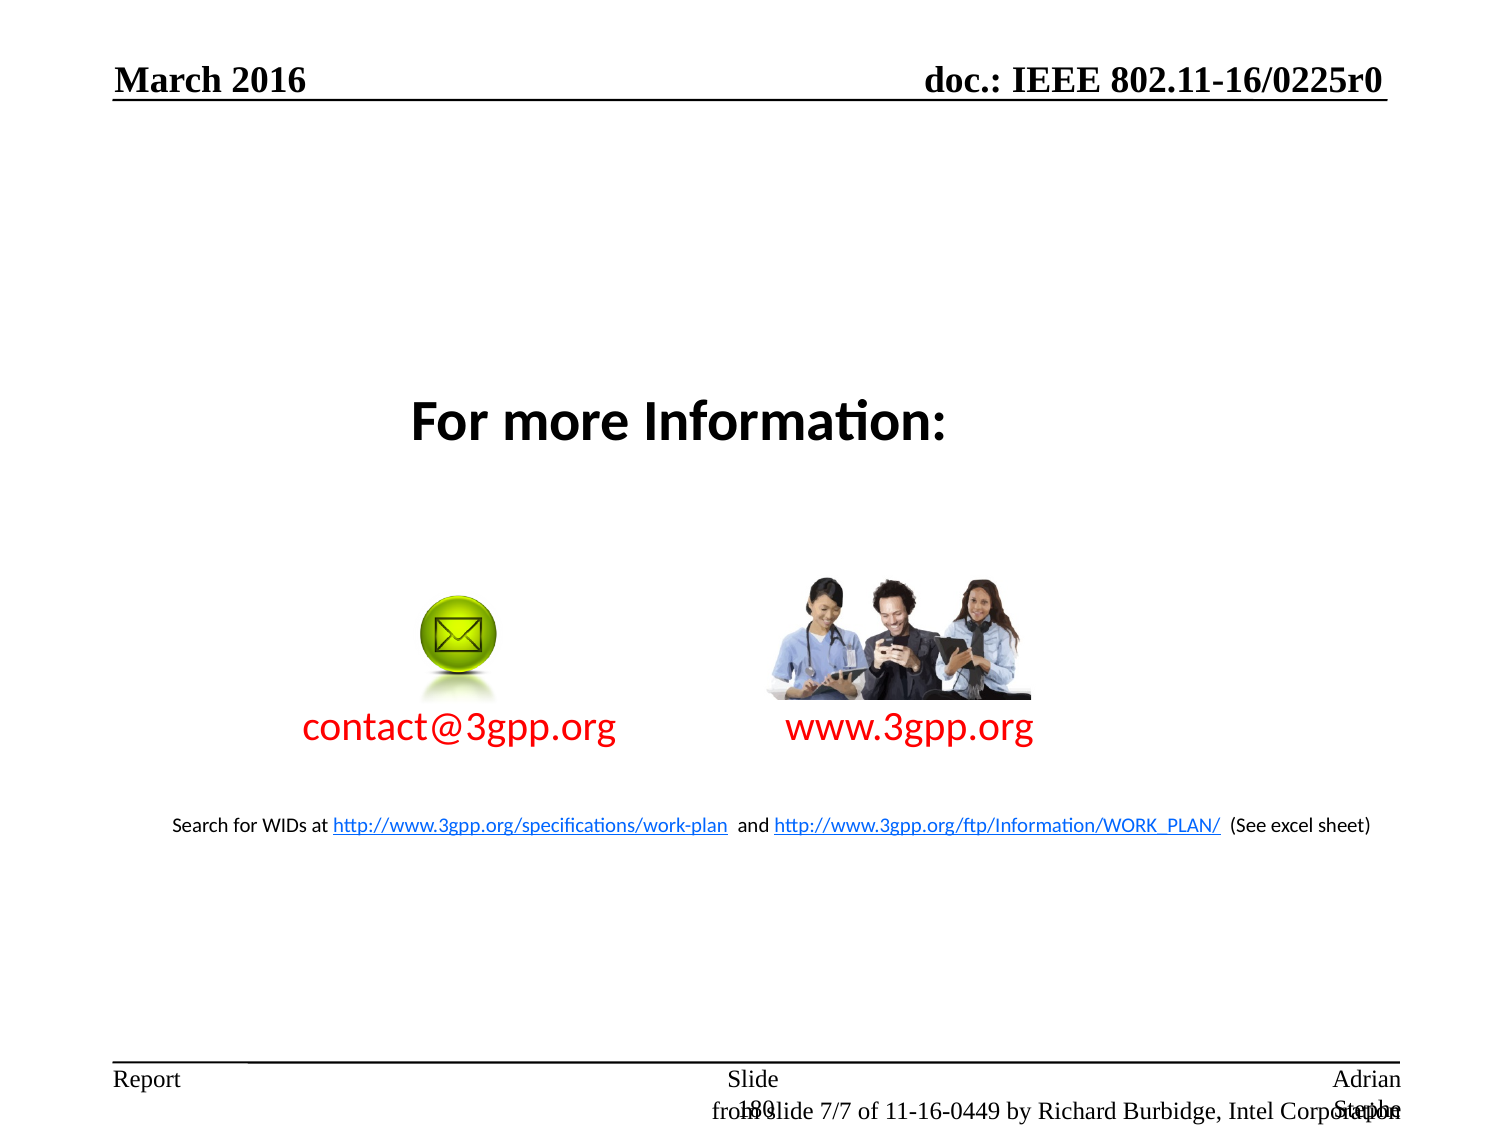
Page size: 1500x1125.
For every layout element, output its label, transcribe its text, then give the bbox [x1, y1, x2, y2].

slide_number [114, 54, 374, 101]
text_box contact@3gpp.org [287, 655, 662, 792]
slide_number Slide 180 [711, 1061, 801, 1093]
picture [756, 558, 1038, 701]
footer Adrian Stephens, Intel Corporation [1324, 1061, 1402, 1093]
text_box www.3gpp.org [701, 691, 1118, 757]
picture [407, 591, 509, 710]
text_box For more Information: [270, 375, 1089, 460]
text_box Search for WIDs at http://www.3gpp.org/specifications/work-plan and http://www.3gpp.org/ftp/Information/WORK_PLAN/ (See excel sheet) [157, 804, 1386, 845]
text_box from slide 7/7 of 11-16-0449 by Richard Burbidge, Intel Corporation [343, 1087, 1417, 1125]
